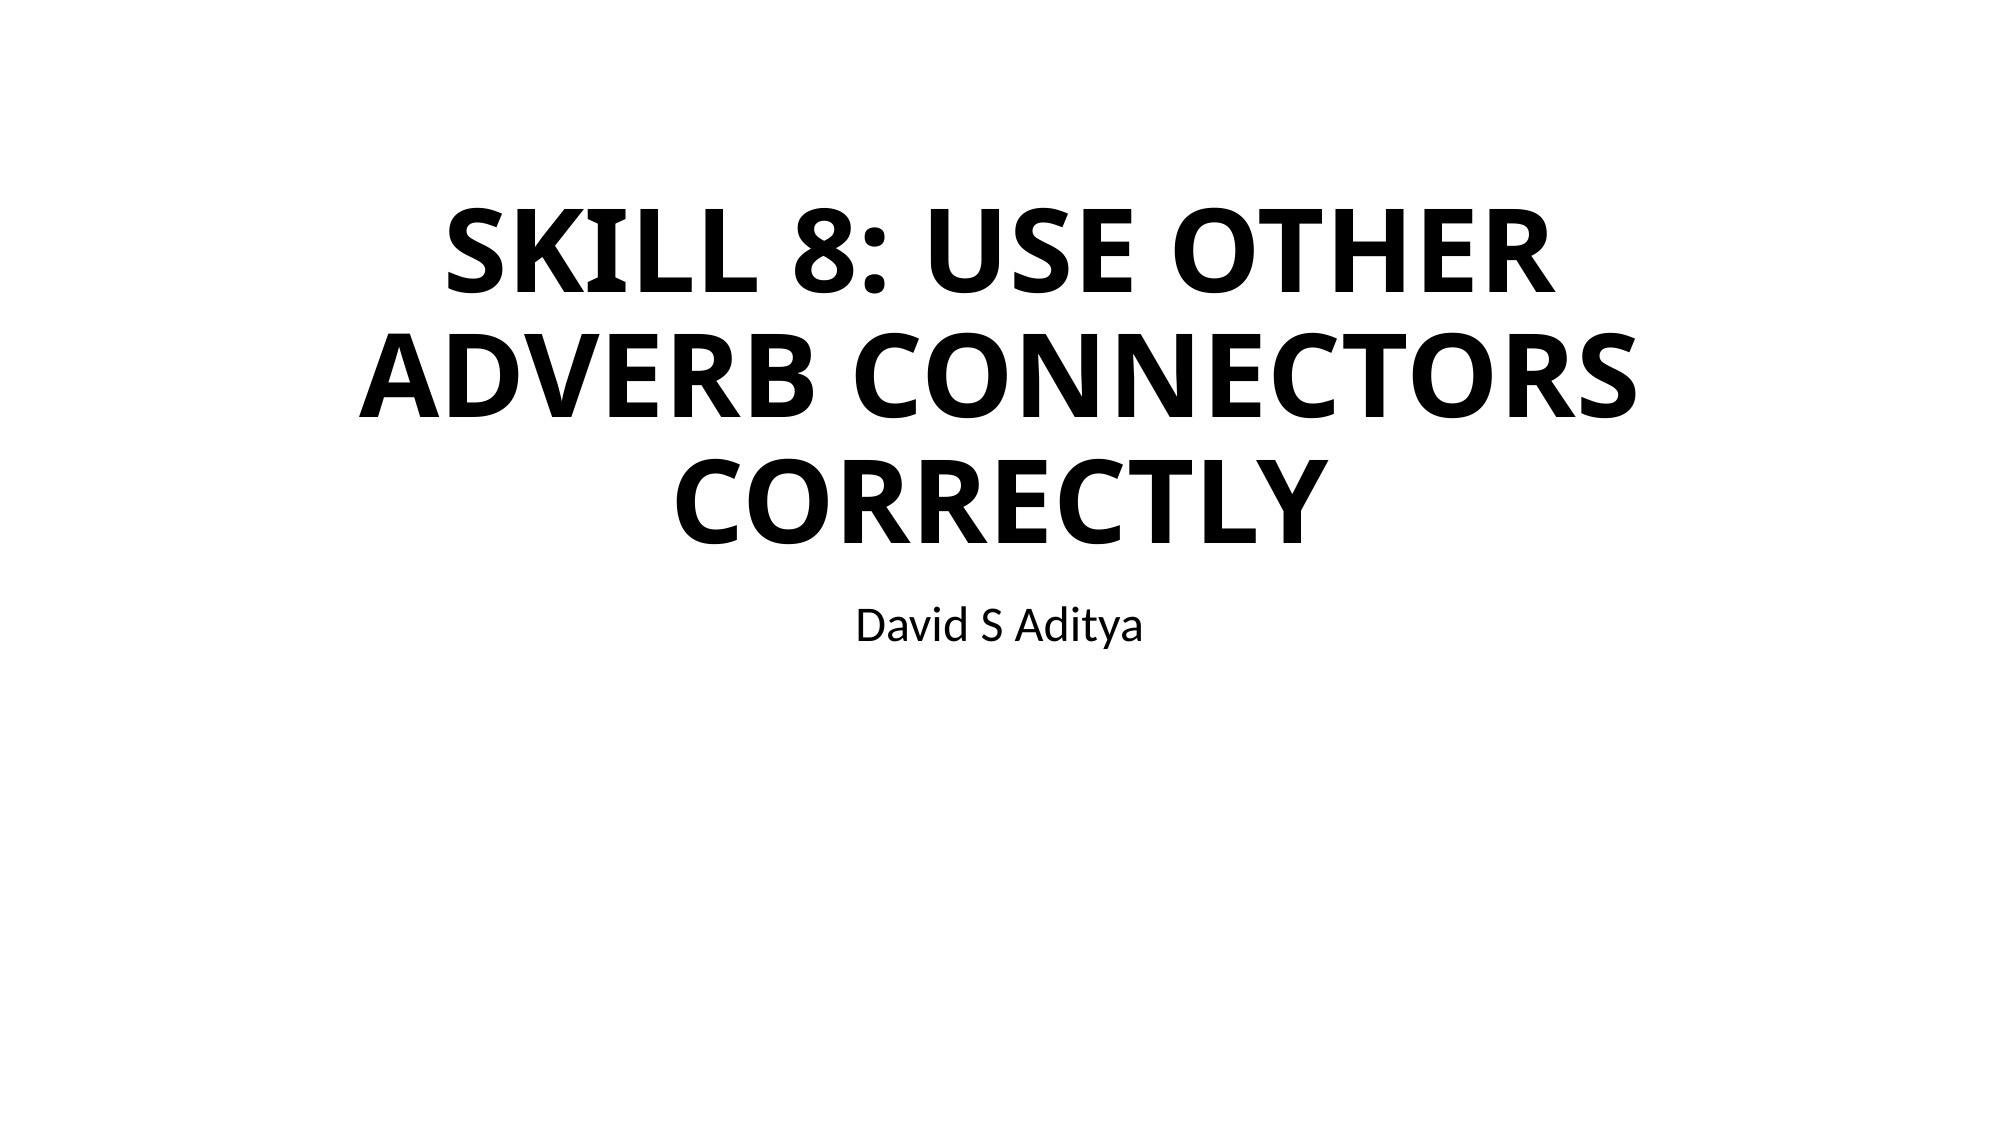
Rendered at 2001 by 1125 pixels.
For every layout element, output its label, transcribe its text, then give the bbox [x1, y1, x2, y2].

subtitle David S Aditya [249, 590, 1750, 863]
title SKILL 8: USE OTHER ADVERB CONNECTORS CORRECTLY [249, 184, 1750, 576]
